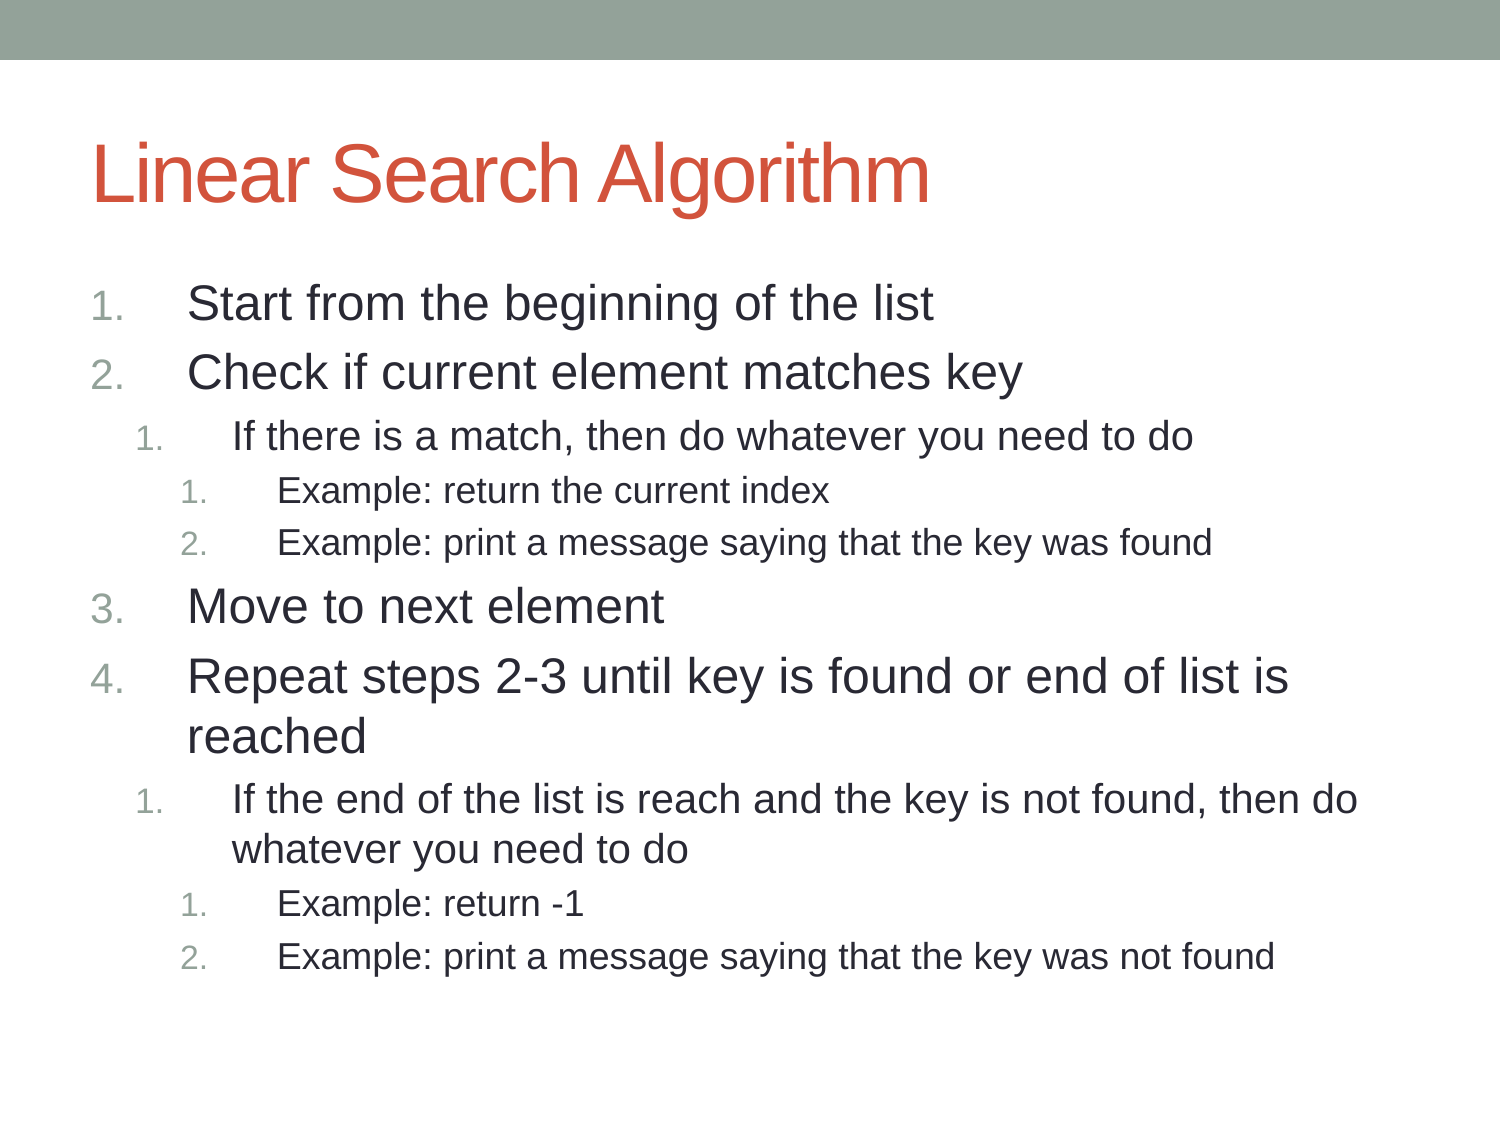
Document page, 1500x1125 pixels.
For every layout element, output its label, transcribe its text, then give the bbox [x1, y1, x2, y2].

list Start from the beginning of the list Check if current element matches key If there is a match, then do whatever you need to do Example: return the current index Example: print a message saying that the key was found Move to next element Repeat steps 2-3 until key is found or end of list is reached If the end of the list is reach and the key is not found, then do whatever you need to do Example: return -1 Example: print a message saying that the key was not found [75, 262, 1425, 1063]
title Linear Search Algorithm [75, 87, 1425, 250]
